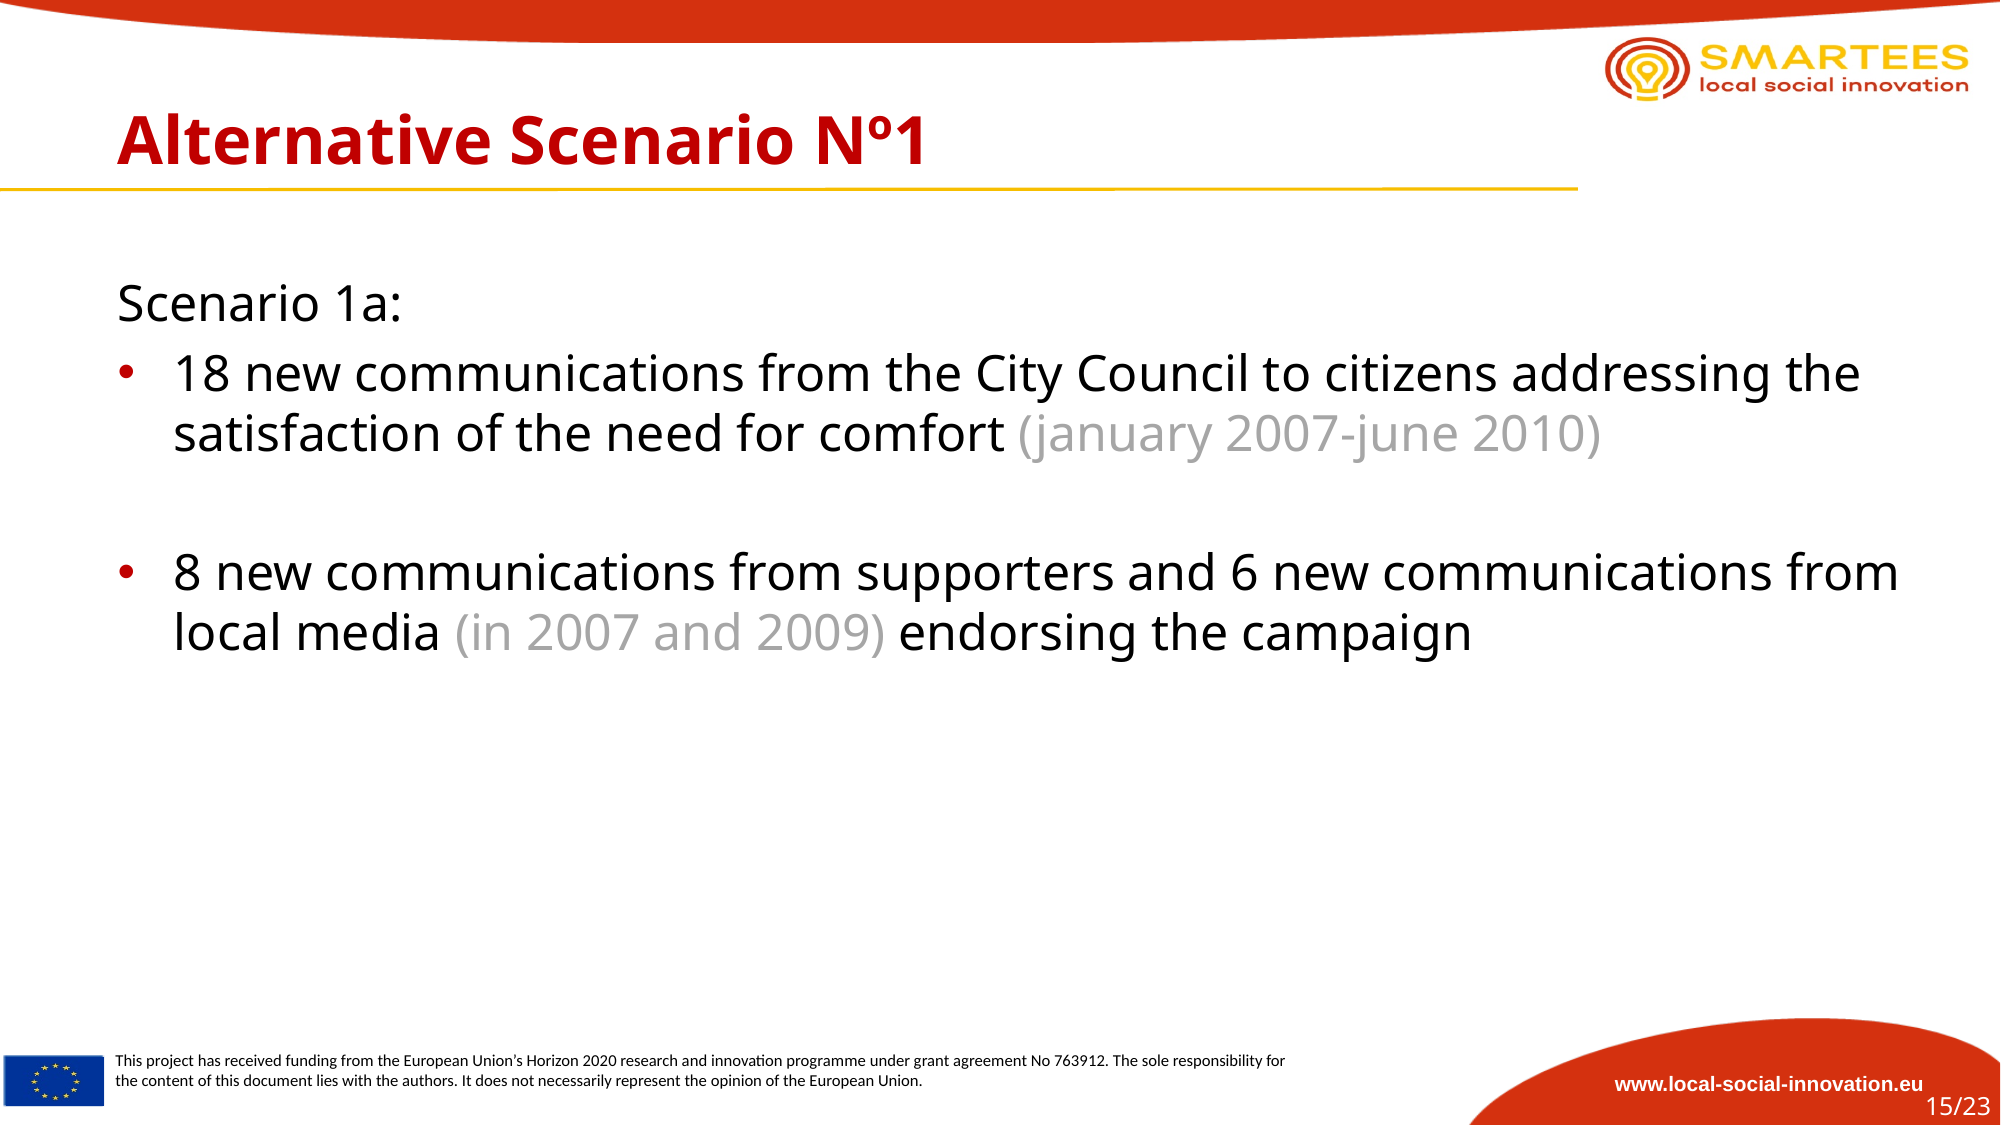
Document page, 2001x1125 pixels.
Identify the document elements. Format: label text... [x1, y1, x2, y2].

title Alternative Scenario Nº1 [102, 90, 1615, 161]
list Scenario 1a: 18 new communications from the City Council to citizens addressing the satisfaction of the need for comfort (january 2007-june 2010) 8 new communications from supporters and 6 new communications from local media (in 2007 and 2009) endorsing the campaign [102, 263, 1939, 982]
picture [2, 1054, 105, 1107]
picture [0, 0, 2000, 107]
picture [1458, 1017, 2001, 1125]
